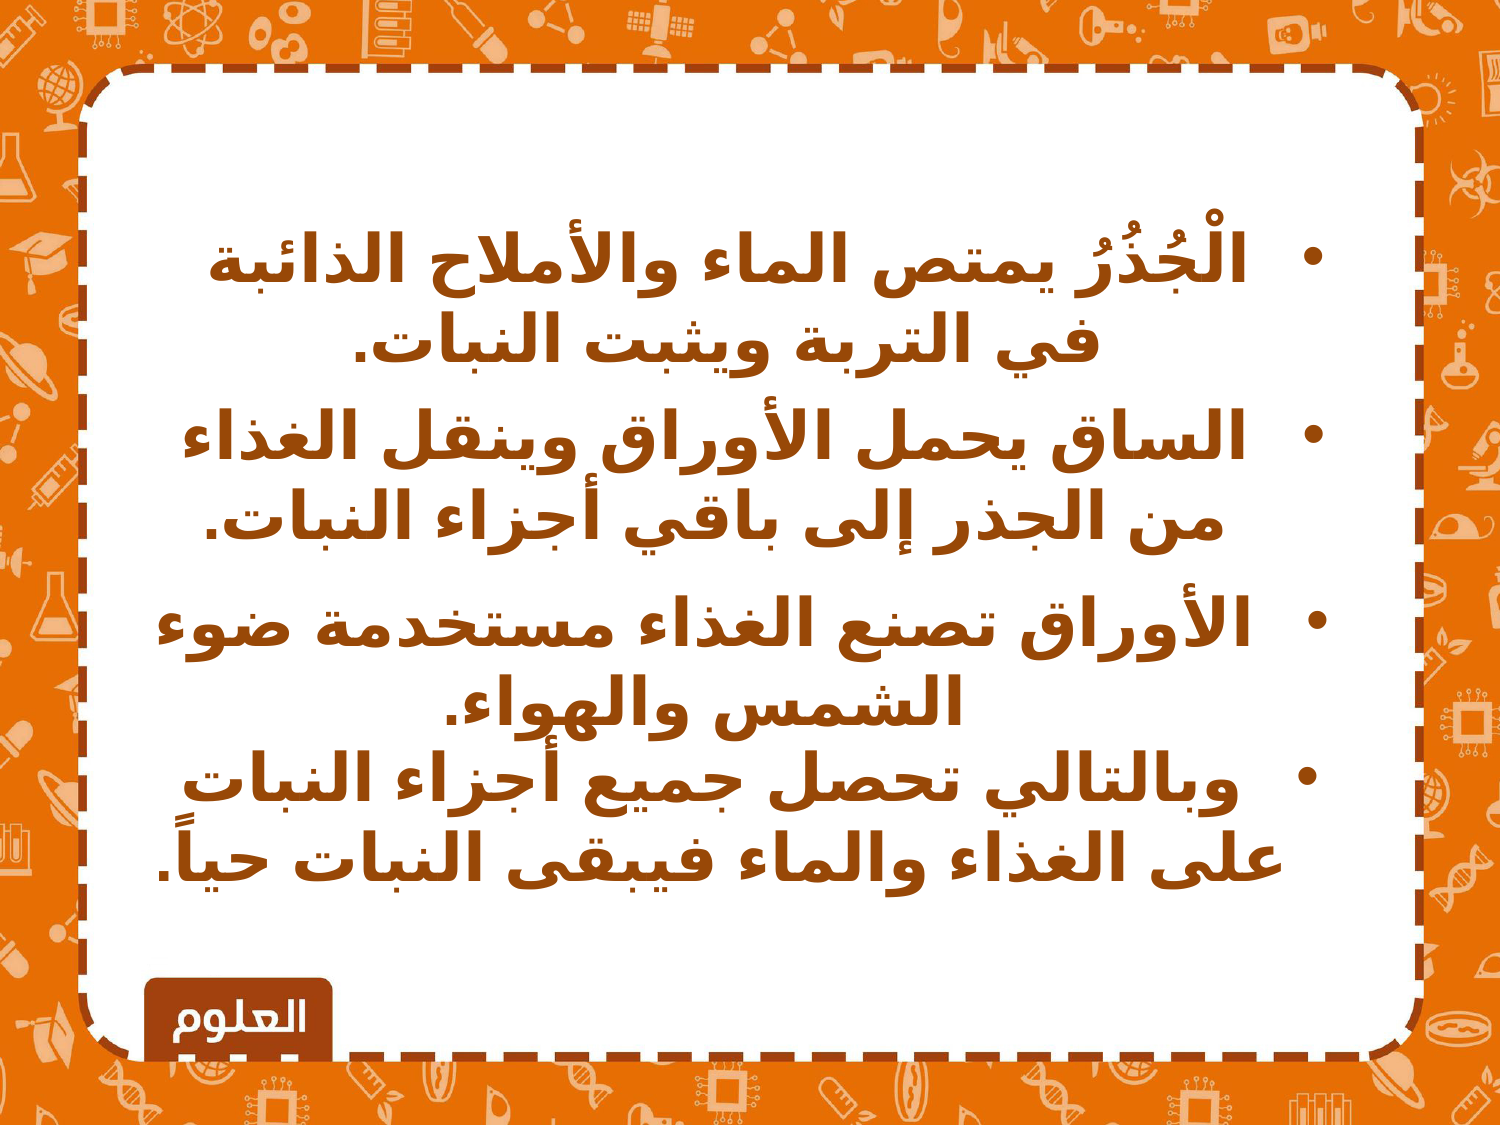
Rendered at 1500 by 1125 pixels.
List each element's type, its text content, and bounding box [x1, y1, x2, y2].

text_box الْجُذُرُ يمتص الماء والأملاح الذائبة في التربة ويثبت النبات. [157, 208, 1374, 383]
picture [0, 0, 1500, 1125]
text_box الساق يحمل الأوراق وينقل الغذاء من الجذر إلى باقي أجزاء النبات. [125, 385, 1381, 561]
text_box وبالتالي تحصل جميع أجزاء النبات على الغذاء والماء فيبقى النبات حياً. [119, 727, 1381, 903]
text_box الأوراق تصنع الغذاء مستخدمة ضوء الشمس والهواء. [103, 571, 1381, 747]
